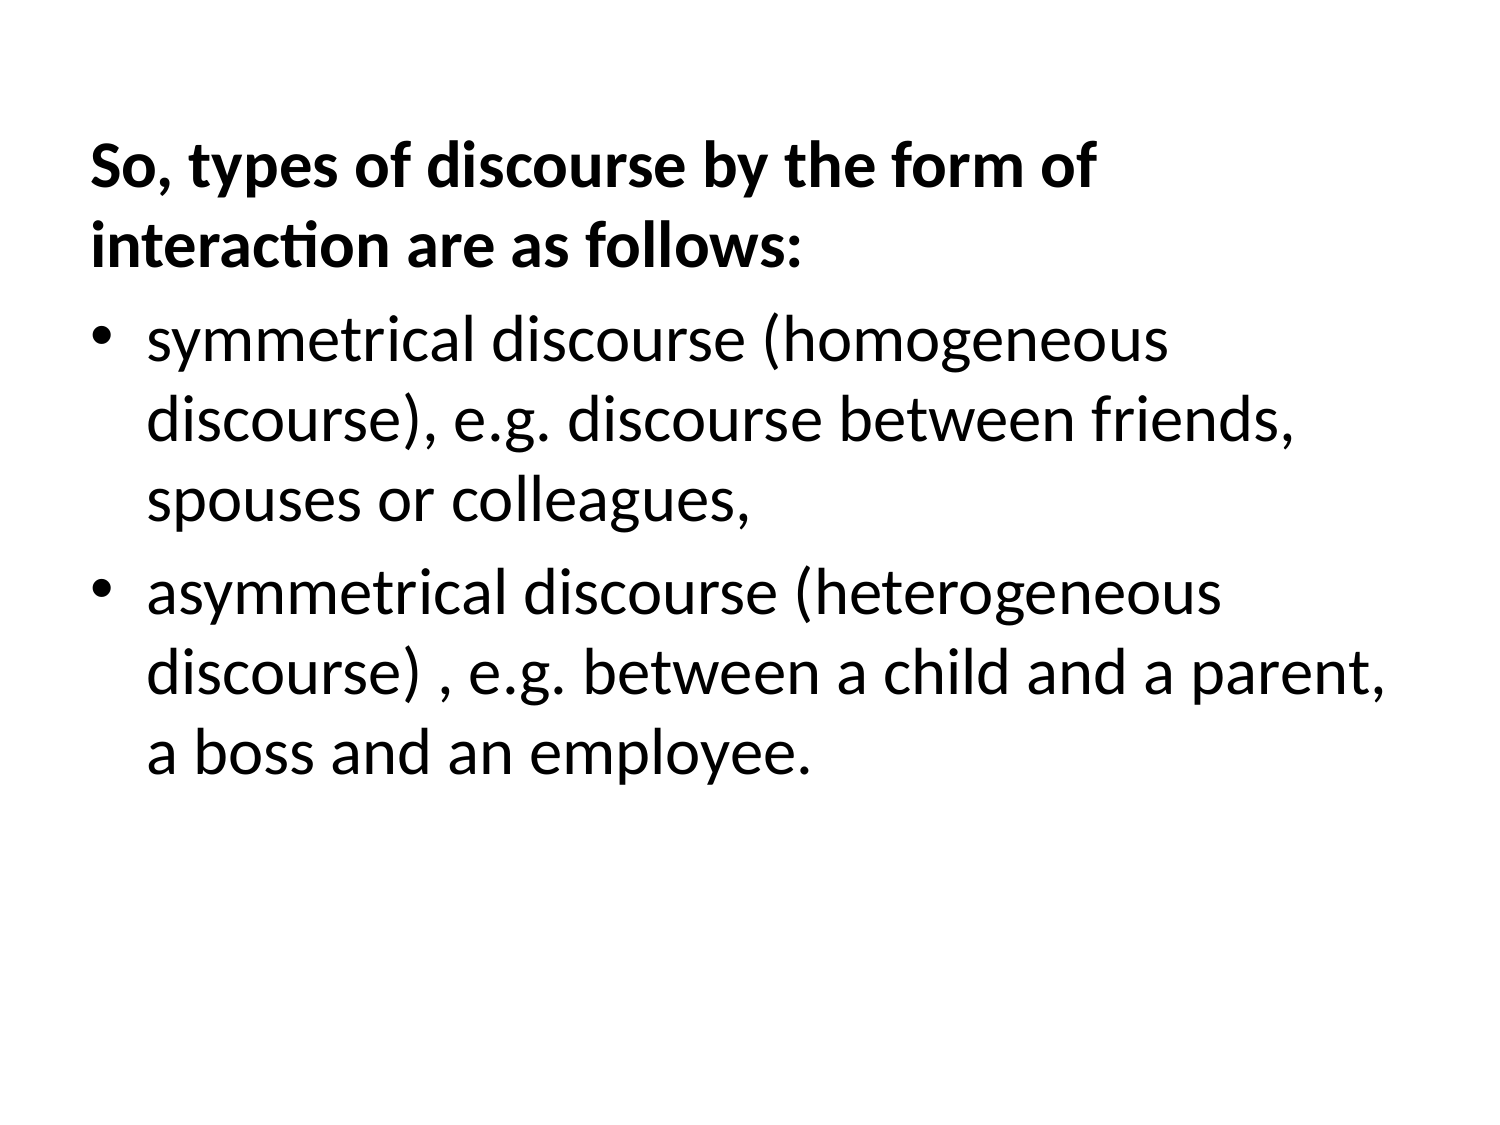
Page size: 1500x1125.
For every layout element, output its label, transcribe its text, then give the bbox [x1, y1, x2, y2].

list So, types of discourse by the form of interaction are as follows: symmetrical discourse (homogeneous discourse), e.g. discourse between friends, spouses or colleagues, asymmetrical discourse (heterogeneous discourse) , e.g. between a child and a parent, a boss and an employee. [75, 113, 1425, 1005]
